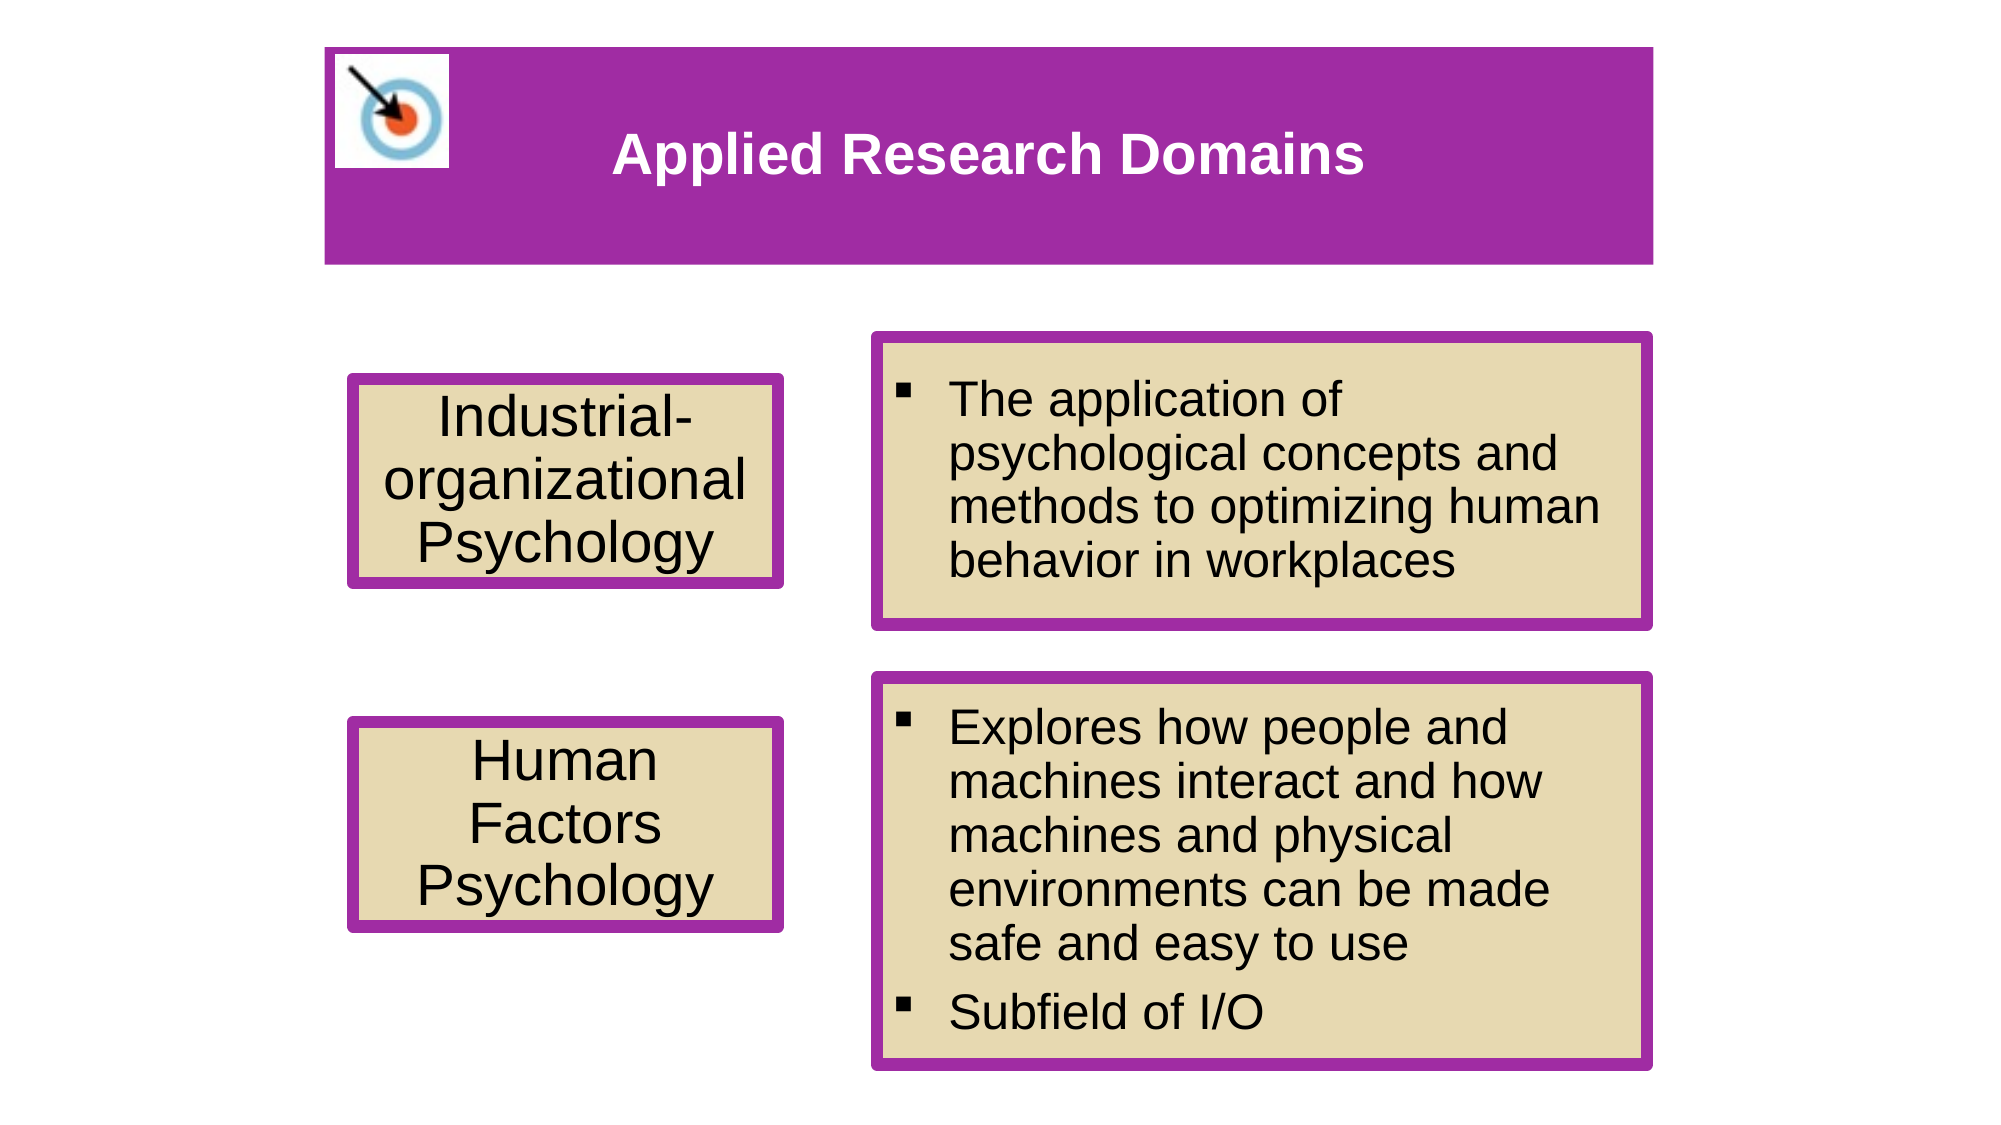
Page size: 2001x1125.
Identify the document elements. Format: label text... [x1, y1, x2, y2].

list Explores how people and machines interact and how machines and physical environments can be made safe and easy to use Subfield of I/O [877, 677, 1647, 1065]
picture [335, 54, 449, 168]
list The application of psychological concepts and methods to optimizing human behavior in workplaces [877, 336, 1647, 625]
list Human Factors Psychology [353, 722, 779, 927]
list Industrial-organizational Psychology [353, 378, 779, 583]
text_box Applied Research Domains [324, 47, 1654, 265]
